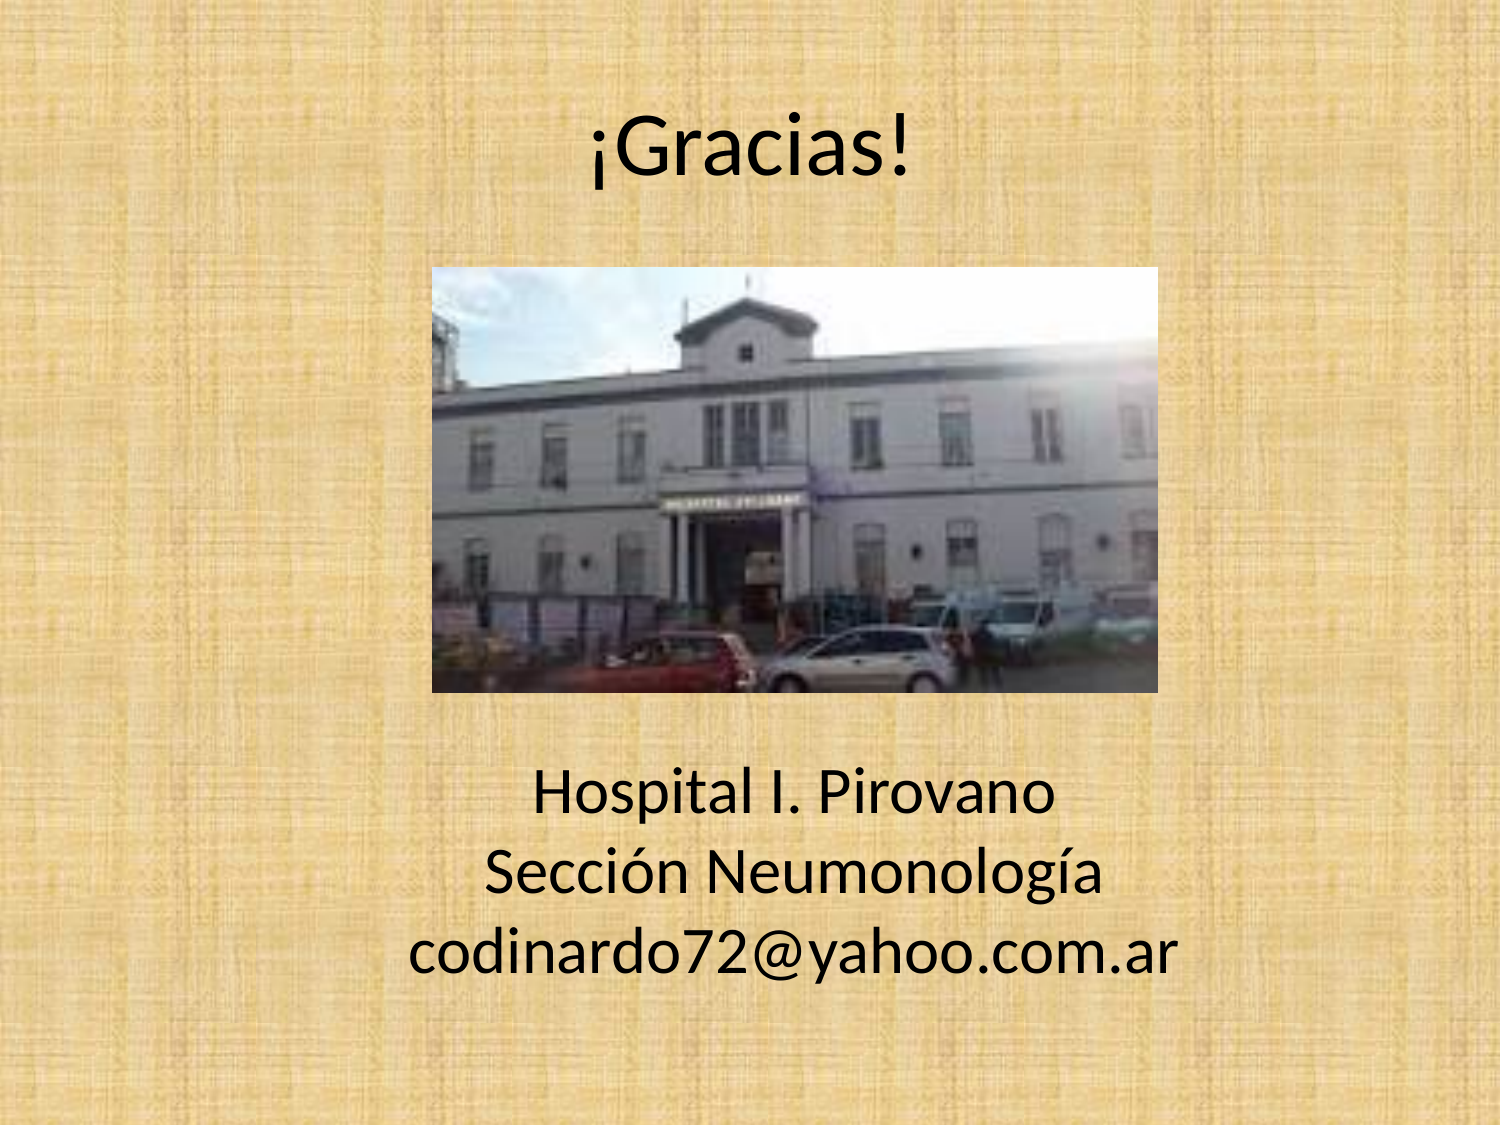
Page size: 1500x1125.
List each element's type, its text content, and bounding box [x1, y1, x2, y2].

text_box Hospital I. Pirovano Sección Neumonología codinardo72@yahoo.com.ar [394, 739, 1196, 995]
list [431, 266, 1158, 693]
picture [0, 0, 1500, 1125]
title ¡Gracias! [75, 45, 1425, 233]
